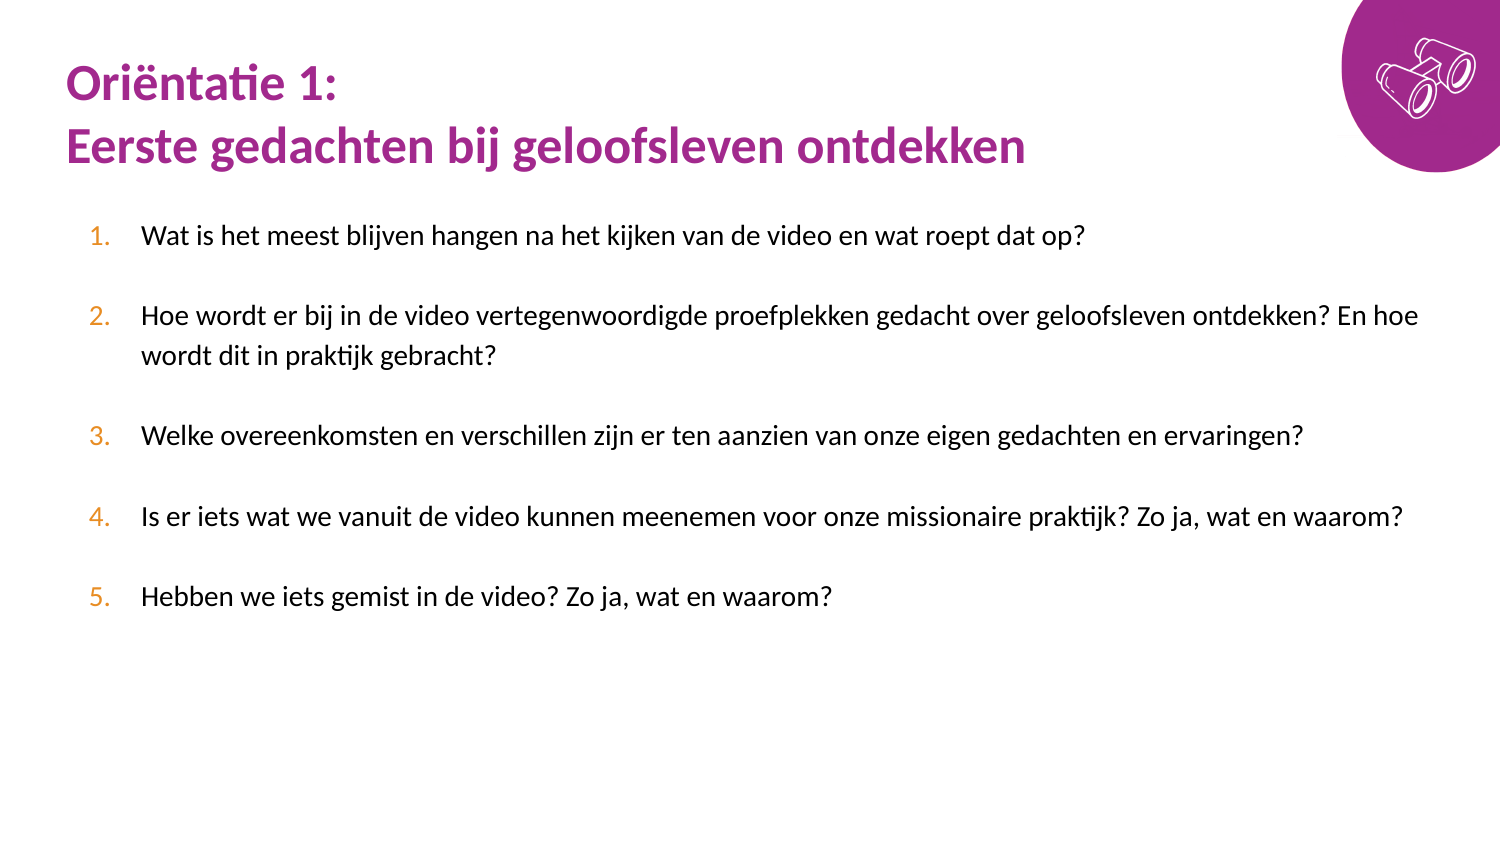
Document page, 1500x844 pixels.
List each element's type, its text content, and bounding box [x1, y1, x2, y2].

title Oriëntatie 1: Eerste gedachten bij geloofsleven ontdekken [51, 33, 1322, 128]
list Wat is het meest blijven hangen na het kijken van de video en wat roept dat op? Hoe wordt er bij in de video vertegenwoordigde proefplekken gedacht over geloofsleven ontdekken? En hoe wordt dit in praktijk gebracht? Welke overeenkomsten en verschillen zijn er ten aanzien van onze eigen gedachten en ervaringen? Is er iets wat we vanuit de video kunnen meenemen voor onze missionaire praktijk? Zo ja, wat en waarom? Hebben we iets gemist in de video? Zo ja, wat en waarom? [51, 160, 1449, 722]
picture [1325, 0, 1500, 175]
